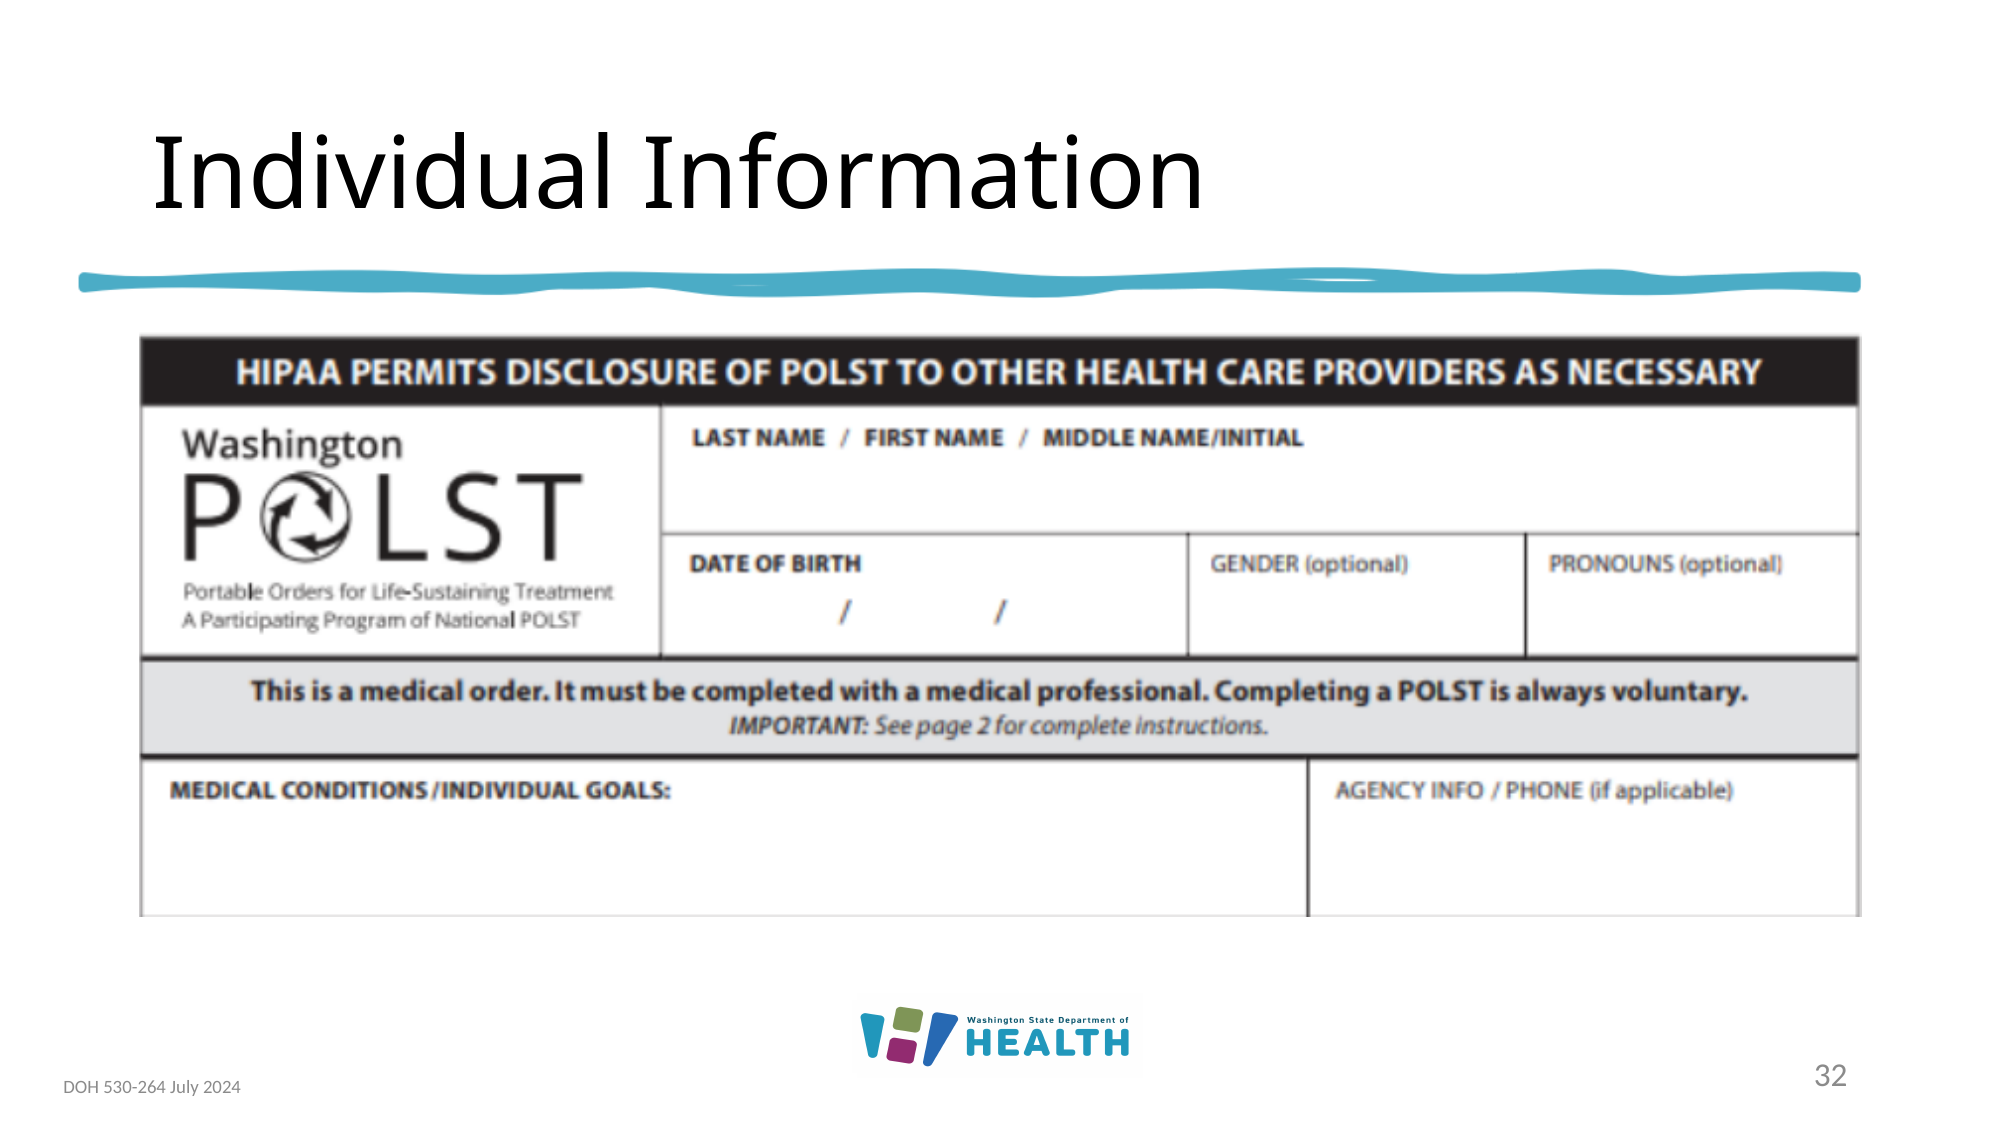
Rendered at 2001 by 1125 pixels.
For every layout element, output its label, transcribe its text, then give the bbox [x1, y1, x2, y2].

picture [70, 251, 1882, 319]
picture [139, 331, 1862, 917]
slide_number 32 [1412, 1042, 1863, 1103]
footer DOH 530-264 July 2024 [6, 1055, 298, 1116]
title Individual Information [137, 59, 1863, 251]
picture [852, 993, 1143, 1078]
